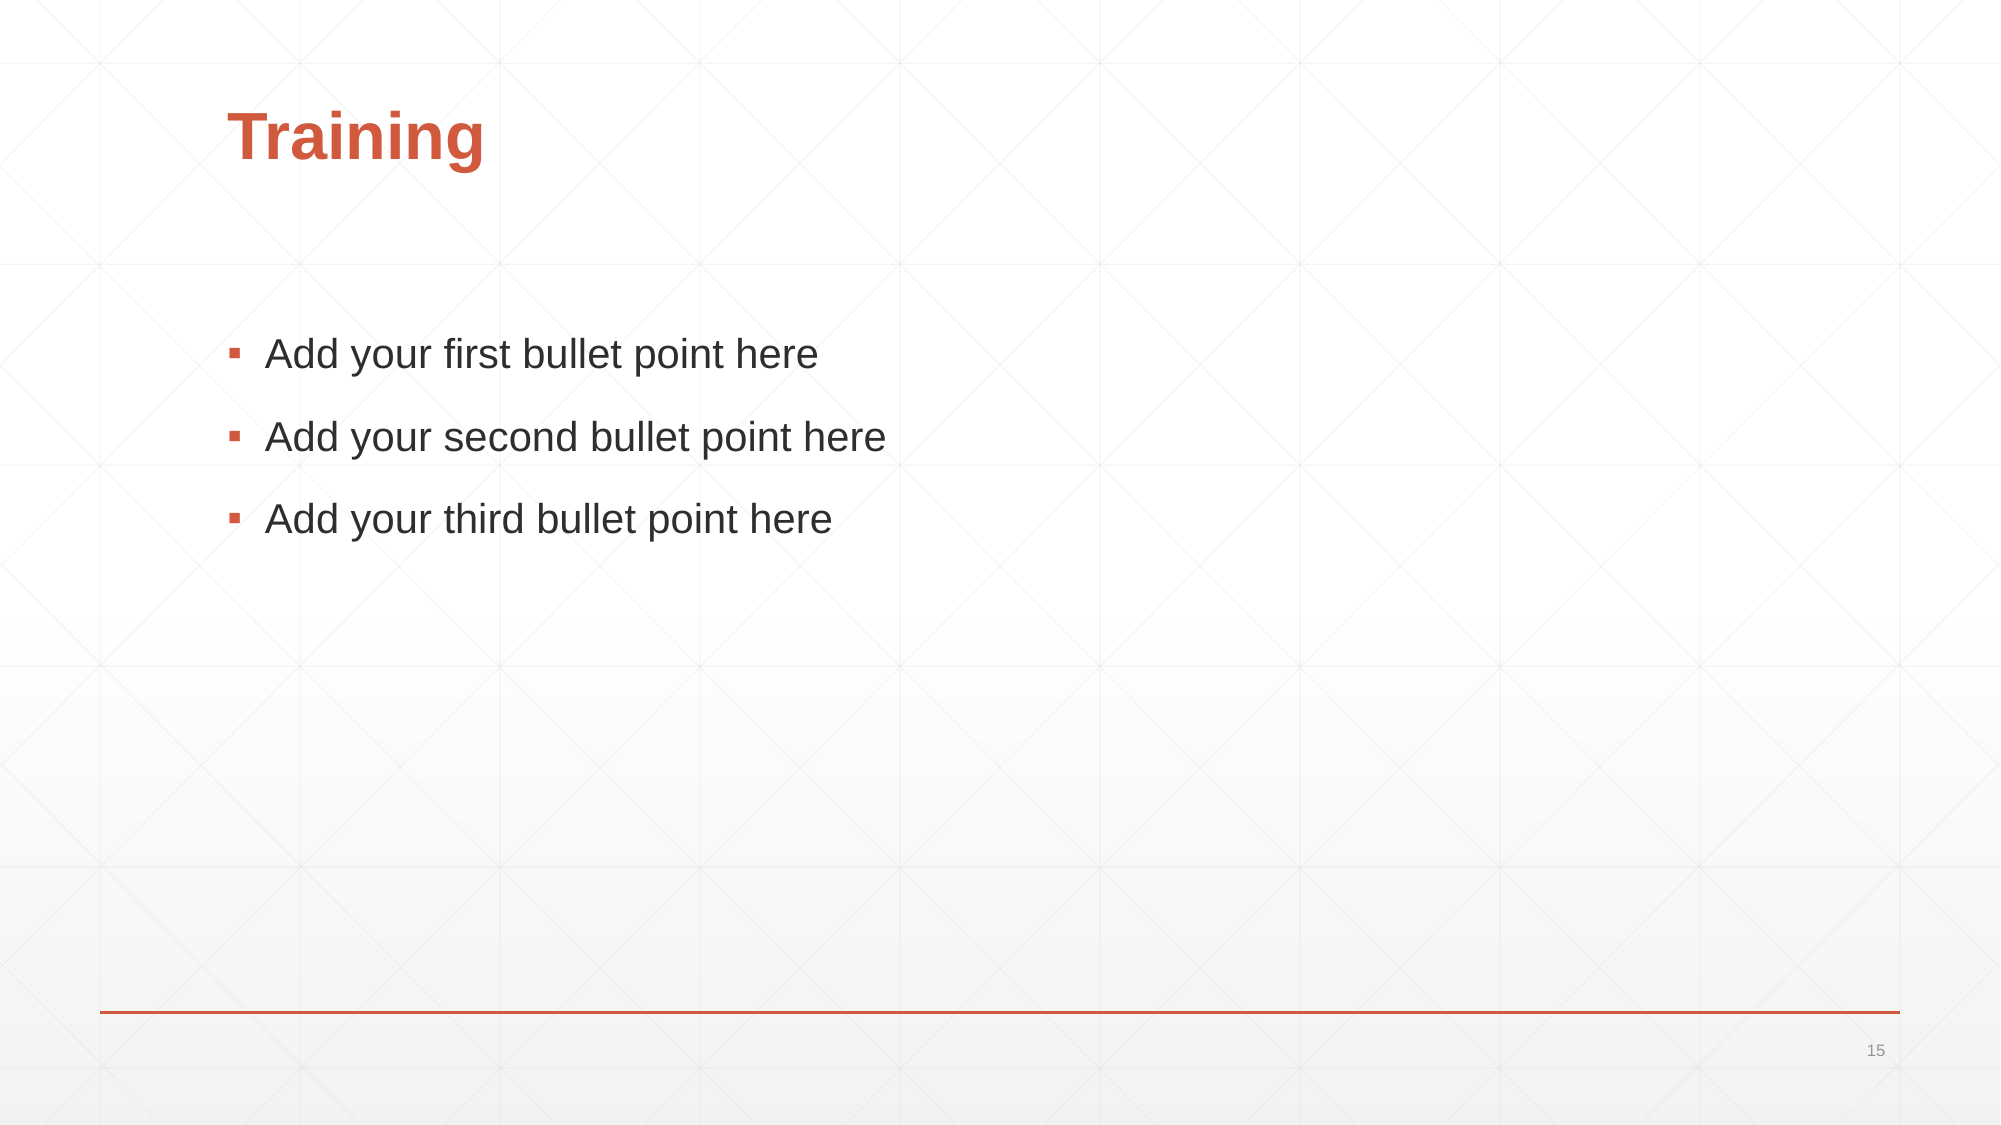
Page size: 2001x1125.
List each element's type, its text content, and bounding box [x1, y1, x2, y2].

list Add your first bullet point here Add your second bullet point here Add your third bullet point here [212, 324, 1788, 950]
slide_number 15 [1749, 1031, 1901, 1069]
title Training [212, 82, 1788, 182]
